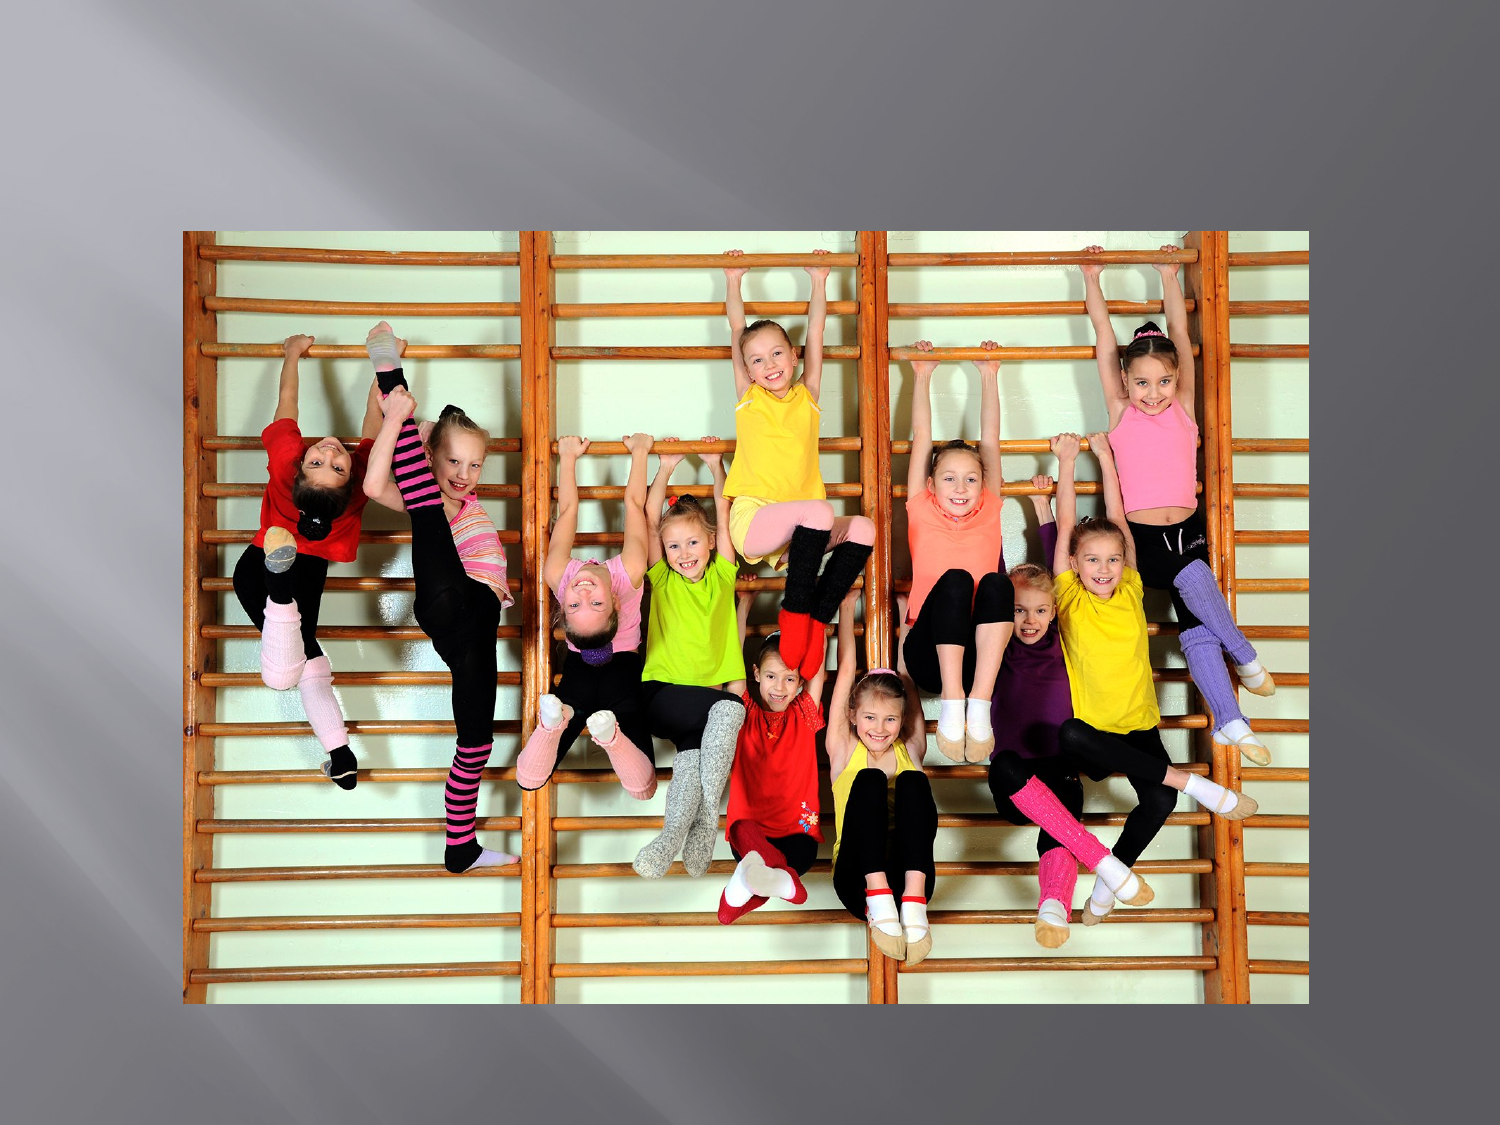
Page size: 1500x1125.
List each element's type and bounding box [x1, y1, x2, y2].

list [182, 231, 1309, 1005]
